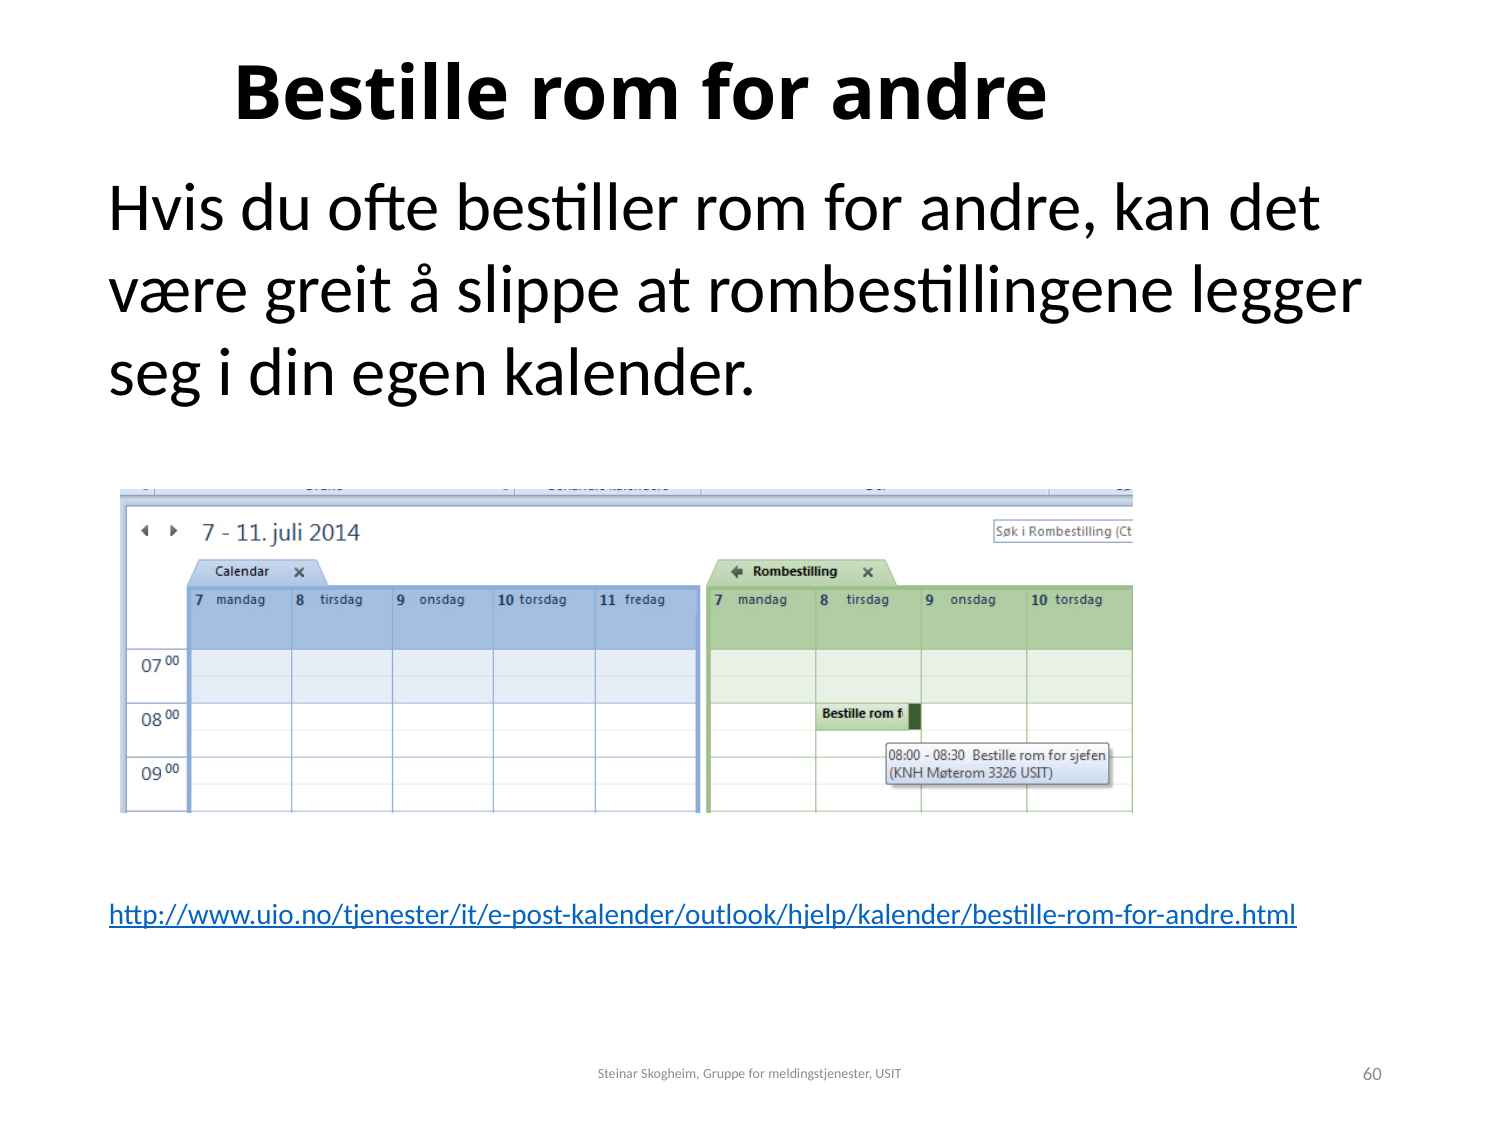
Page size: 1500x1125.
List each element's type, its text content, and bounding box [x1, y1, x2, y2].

footer Steinar Skogheim, Gruppe for meldingstjenester, USIT [496, 1042, 1004, 1103]
text_box Hvis du ofte bestiller rom for andre, kan det være greit å slippe at rombestillingene legger seg i din egen kalender. [94, 154, 1440, 499]
slide_number 60 [1059, 1042, 1397, 1103]
picture [119, 489, 1133, 813]
title Bestille rom for andre [217, 37, 1303, 154]
text_box http://www.uio.no/tjenester/it/e-post-kalender/outlook/hjelp/kalender/bestille-rom-for-andre.html [94, 887, 1411, 938]
